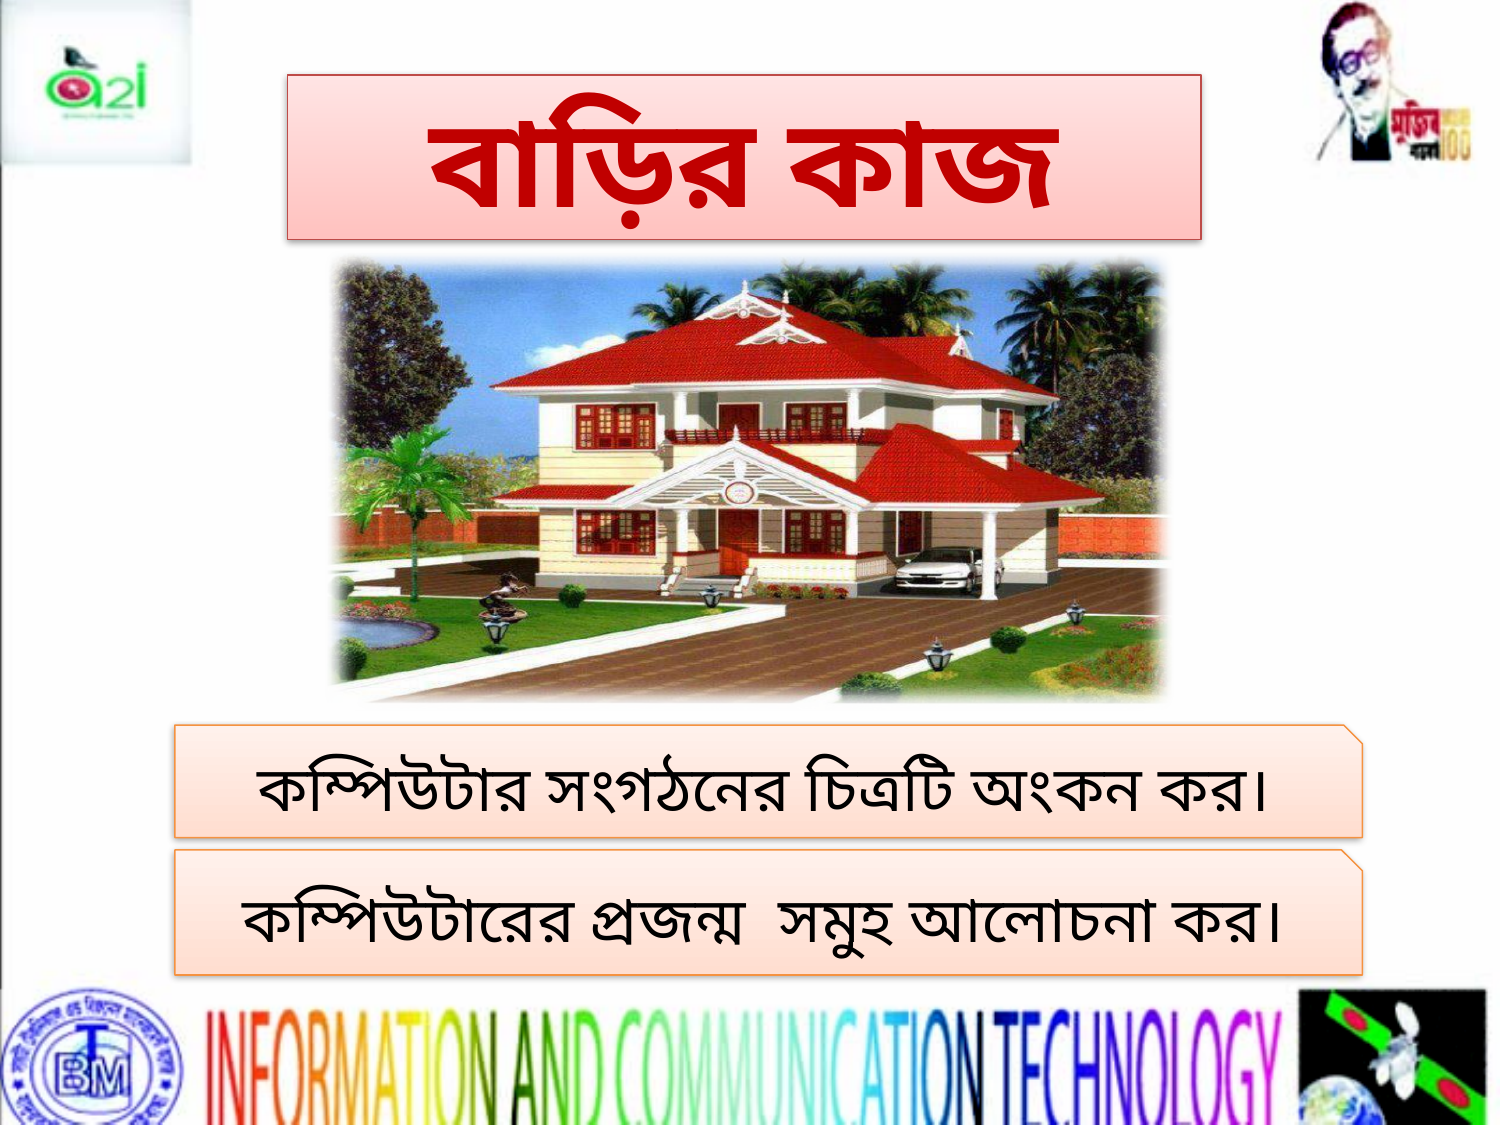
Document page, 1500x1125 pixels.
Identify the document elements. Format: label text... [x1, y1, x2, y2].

text_box কম্পিউটারের প্রজন্ম সমুহ আলোচনা কর। [174, 849, 1364, 976]
text_box কম্পিউটার সংগঠনের চিত্রটি অংকন কর। [174, 724, 1364, 839]
text_box বাড়ির কাজ [287, 74, 1202, 240]
picture [0, 0, 1500, 1125]
